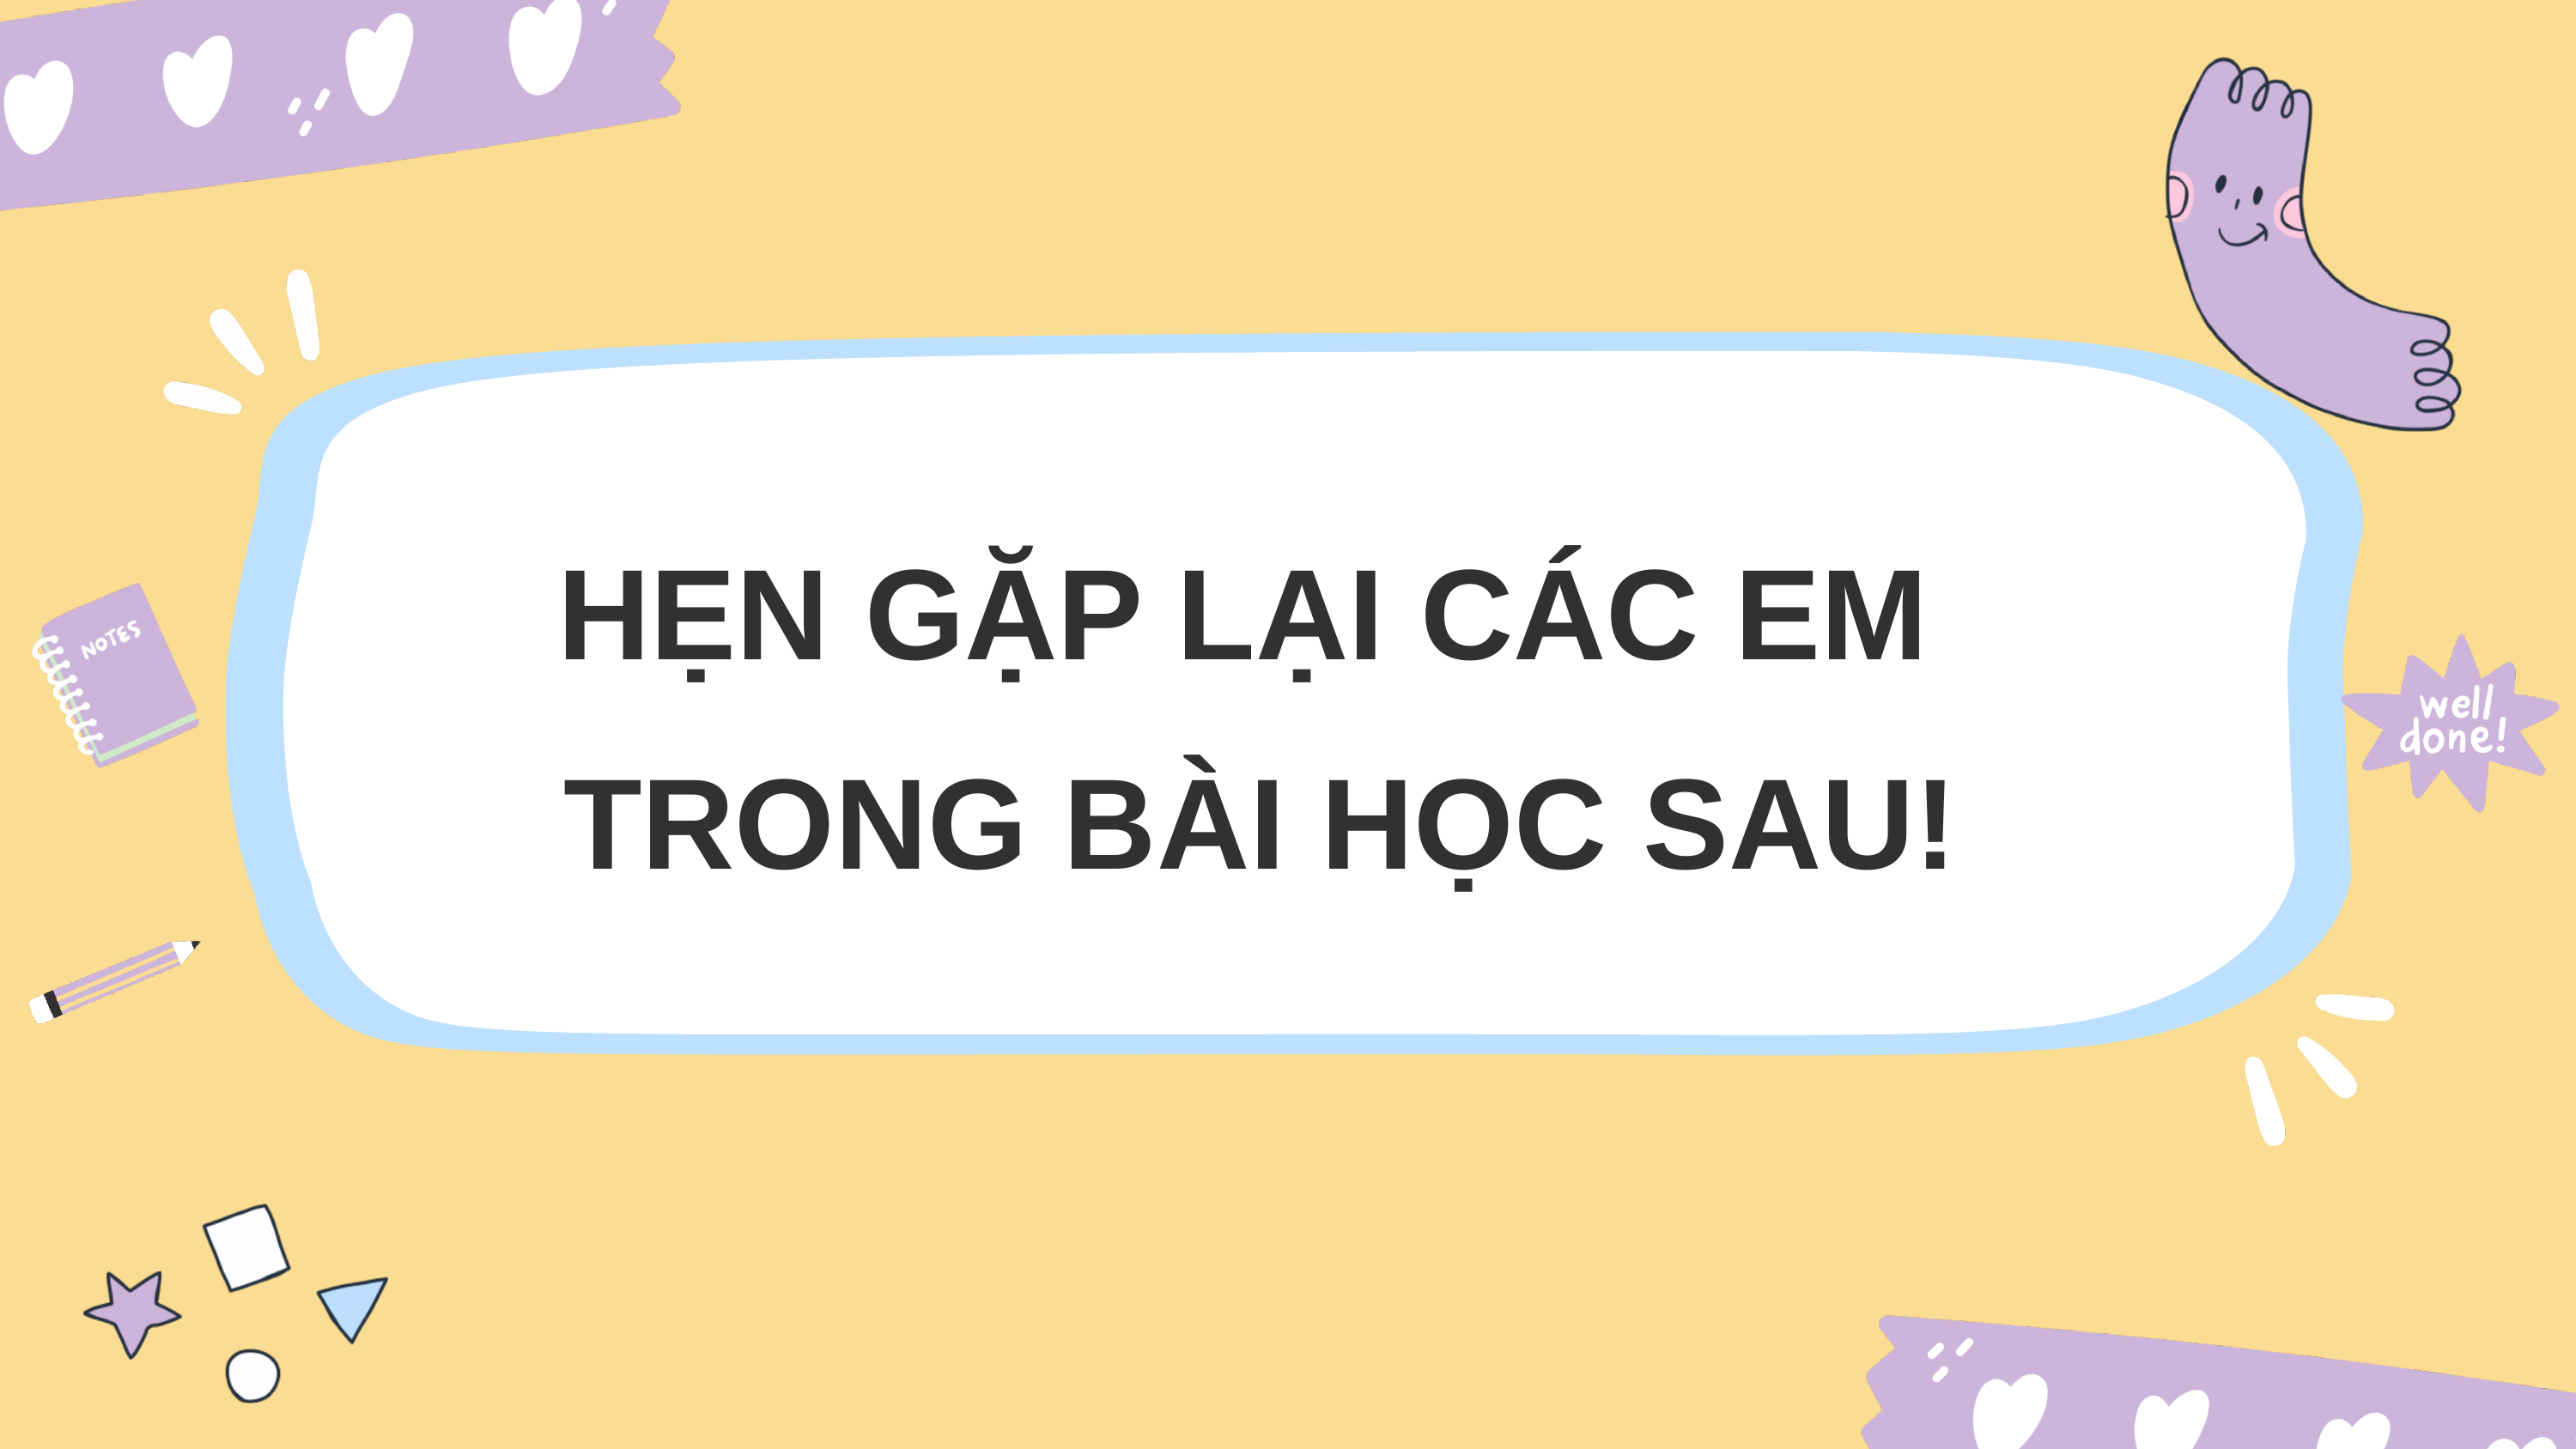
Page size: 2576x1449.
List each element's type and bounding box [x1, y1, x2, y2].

text_box [225, 331, 2364, 1056]
text_box [283, 350, 2307, 1036]
picture [82, 1202, 390, 1406]
picture [0, 0, 686, 215]
picture [150, 256, 439, 521]
picture [23, 577, 204, 775]
picture [22, 890, 200, 1068]
picture [2133, 895, 2395, 1147]
picture [2340, 633, 2561, 813]
picture [2095, 39, 2558, 463]
picture [1856, 1299, 2576, 1449]
